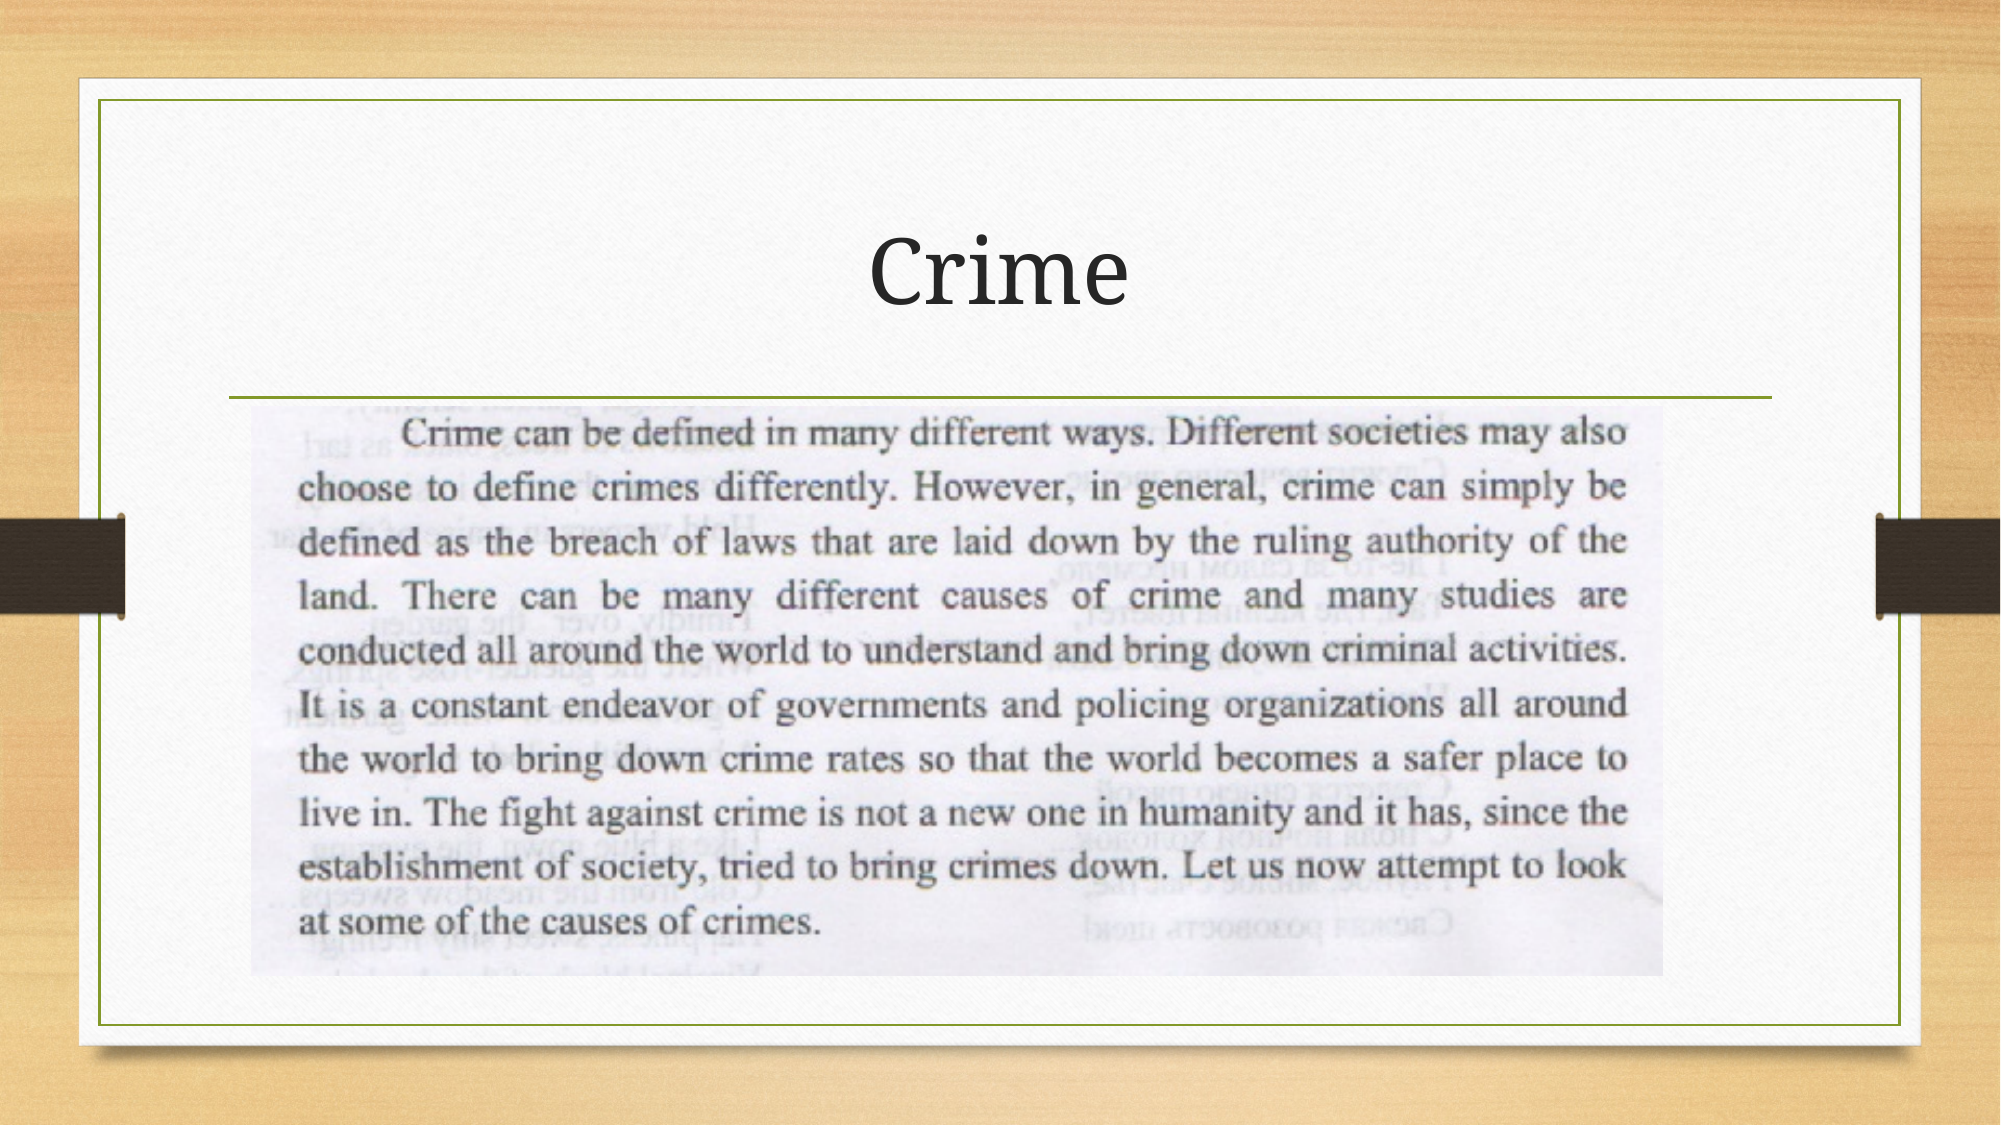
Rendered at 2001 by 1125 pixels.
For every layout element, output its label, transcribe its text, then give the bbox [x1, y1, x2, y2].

title Crime [212, 161, 1788, 375]
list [251, 406, 1663, 977]
picture [0, 0, 2001, 1125]
